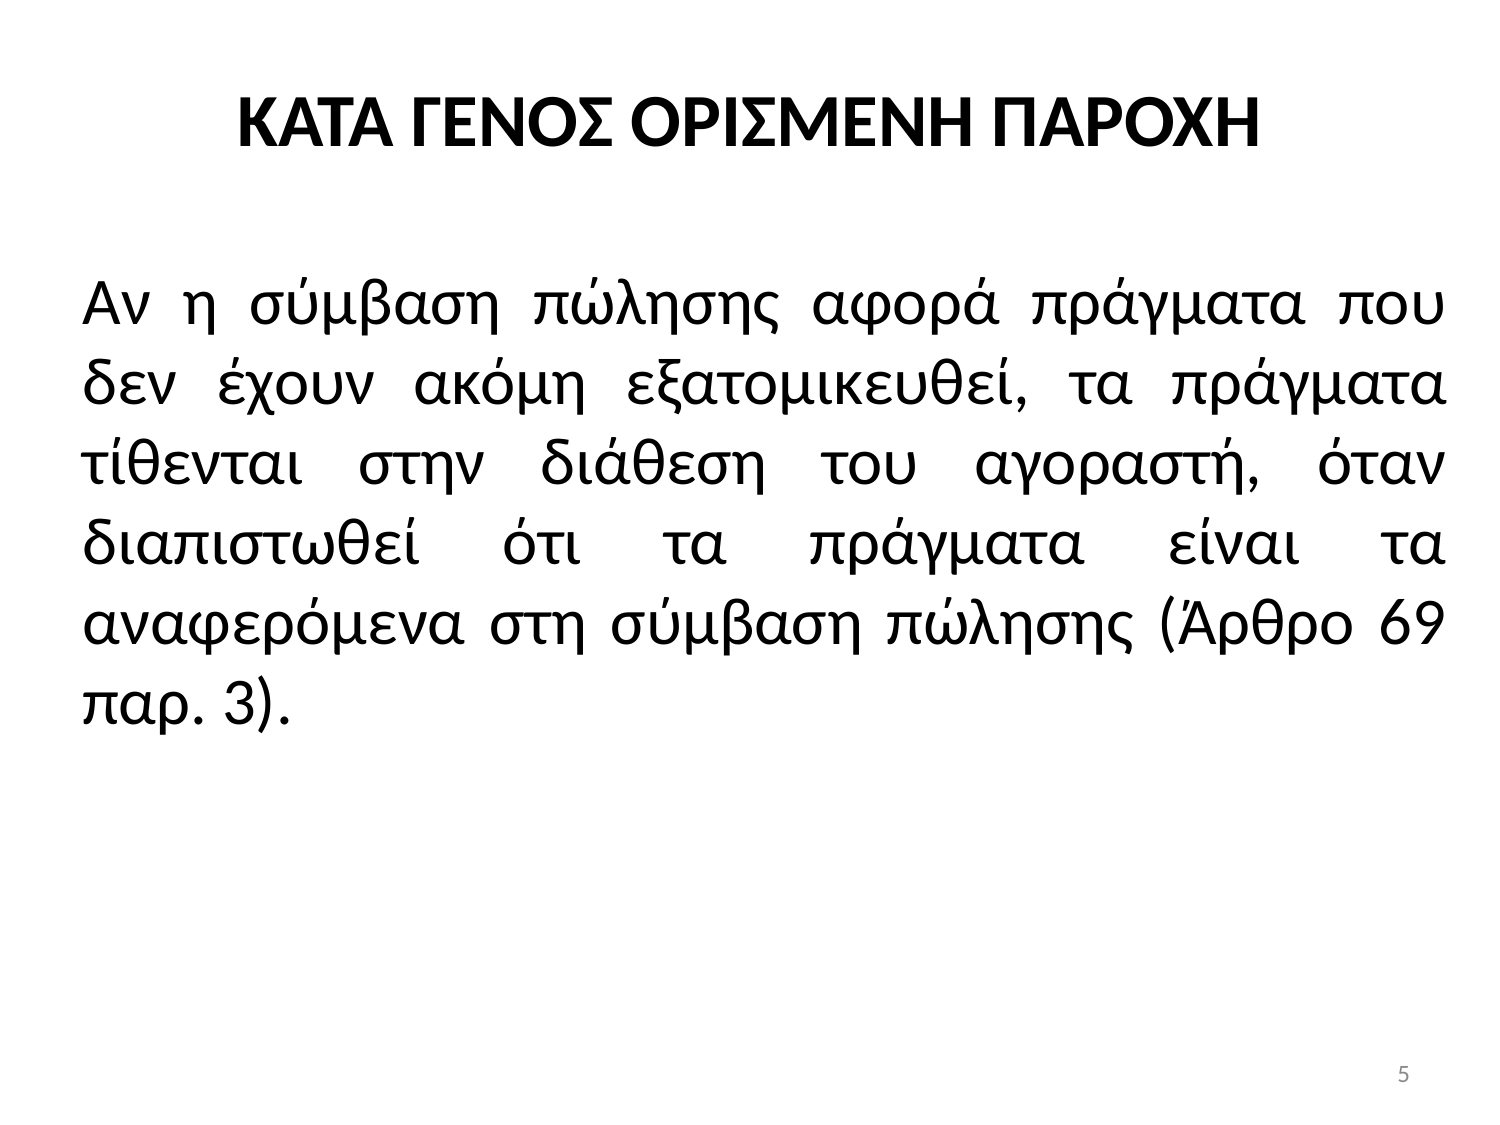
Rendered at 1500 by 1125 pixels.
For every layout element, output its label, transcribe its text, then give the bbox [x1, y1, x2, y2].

list Αν η σύμβαση πώλησης αφορά πράγματα που δεν έχουν ακόμη εξατομικευθεί, τα πράγματα τίθενται στην διάθεση του αγοραστή, όταν διαπιστωθεί ότι τα πράγματα είναι τα αναφερόμενα στη σύμβαση πώλησης (Άρθρο 69 παρ. 3). [37, 249, 1463, 1063]
title ΚΑΤΑ ΓΕΝΟΣ ΟΡΙΣΜΕΝΗ ΠΑΡΟΧΗ [75, 45, 1425, 188]
slide_number 5 [1074, 1042, 1425, 1103]
